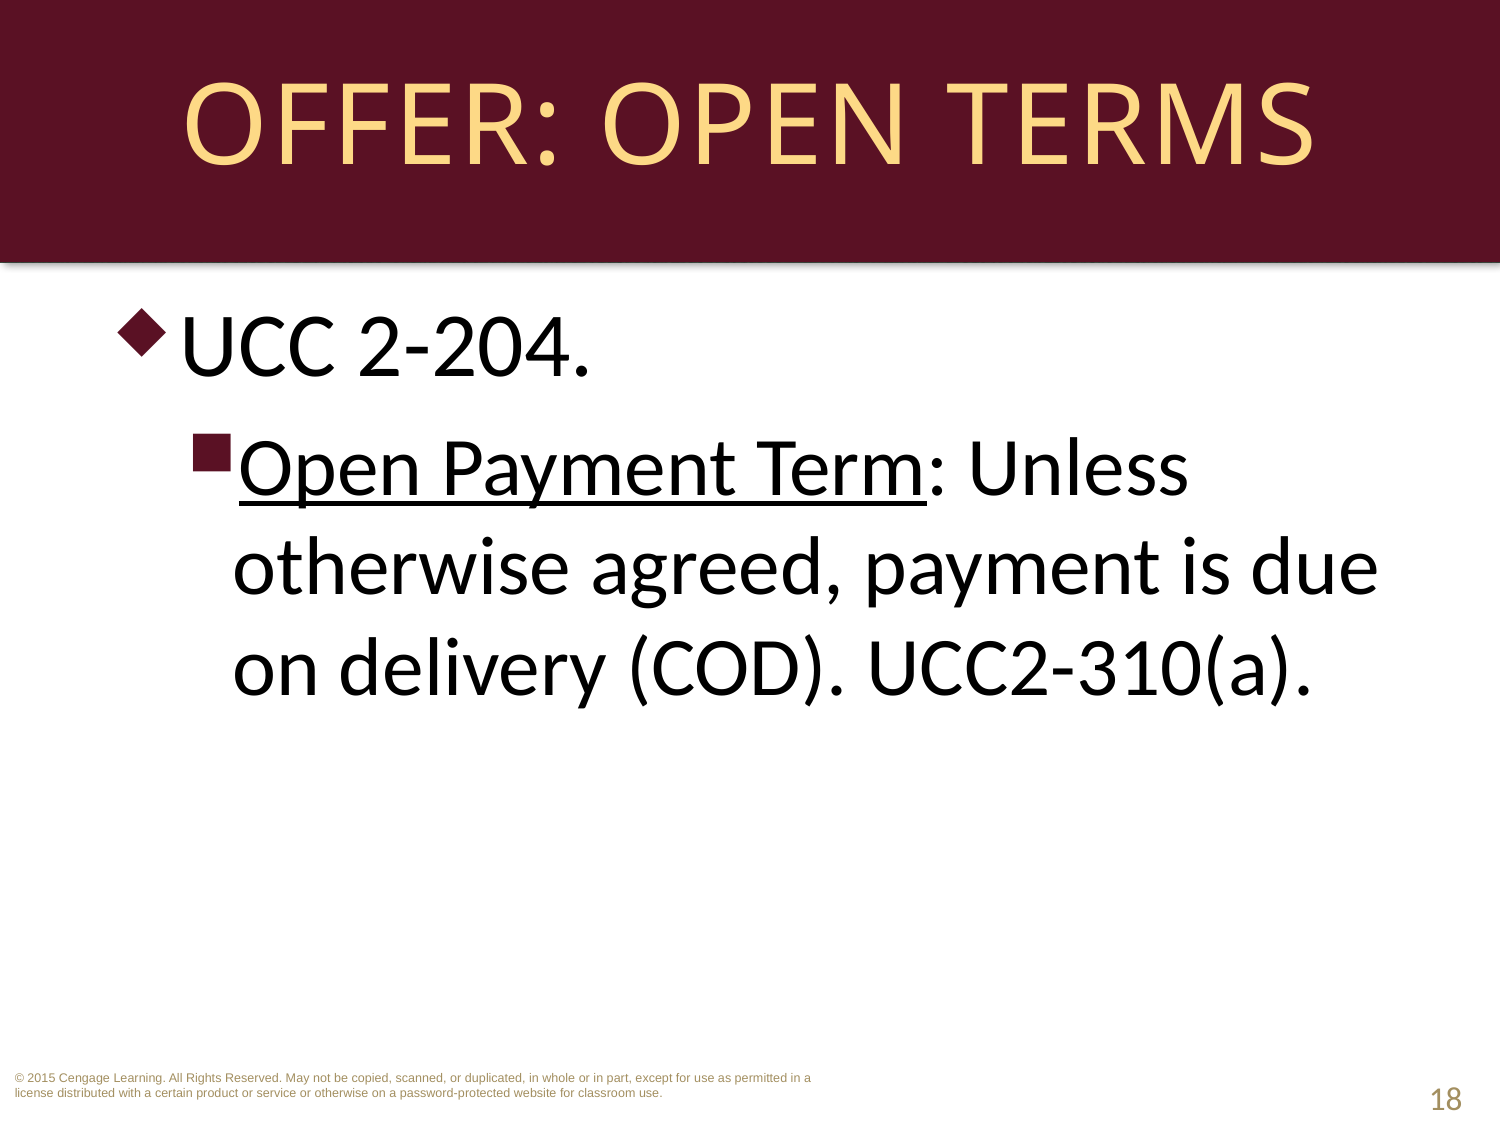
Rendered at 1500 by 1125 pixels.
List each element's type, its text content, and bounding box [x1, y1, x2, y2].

list UCC 2-204. Open Payment Term: Unless otherwise agreed, payment is due on delivery (COD). UCC2-310(a). [74, 277, 1451, 1051]
title Offer: Open Terms [0, 0, 1500, 263]
slide_number 18 [1112, 1062, 1463, 1125]
